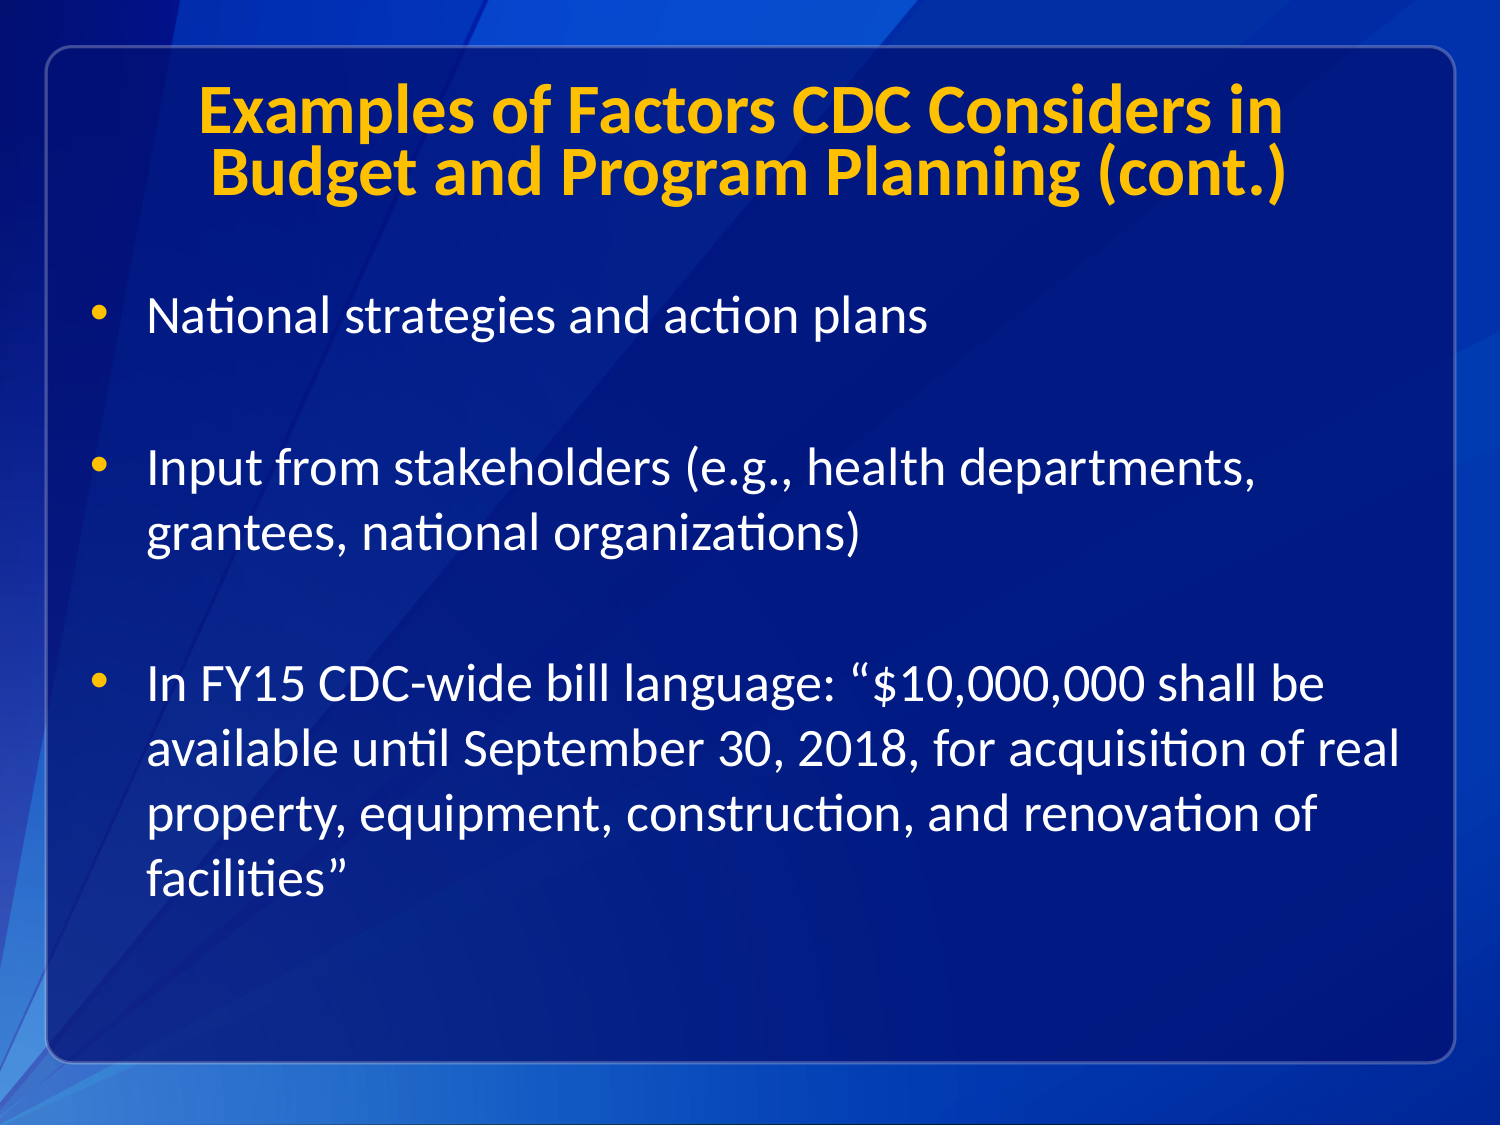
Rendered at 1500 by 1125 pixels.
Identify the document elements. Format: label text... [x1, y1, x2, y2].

title Examples of Factors CDC Considers in Budget and Program Planning (cont.) [75, 75, 1425, 131]
list National strategies and action plans Input from stakeholders (e.g., health departments, grantees, national organizations) In FY15 CDC-wide bill language: “$10,000,000 shall be available until September 30, 2018, for acquisition of real property, equipment, construction, and renovation of facilities” [75, 131, 1425, 969]
picture [0, 0, 1500, 1125]
